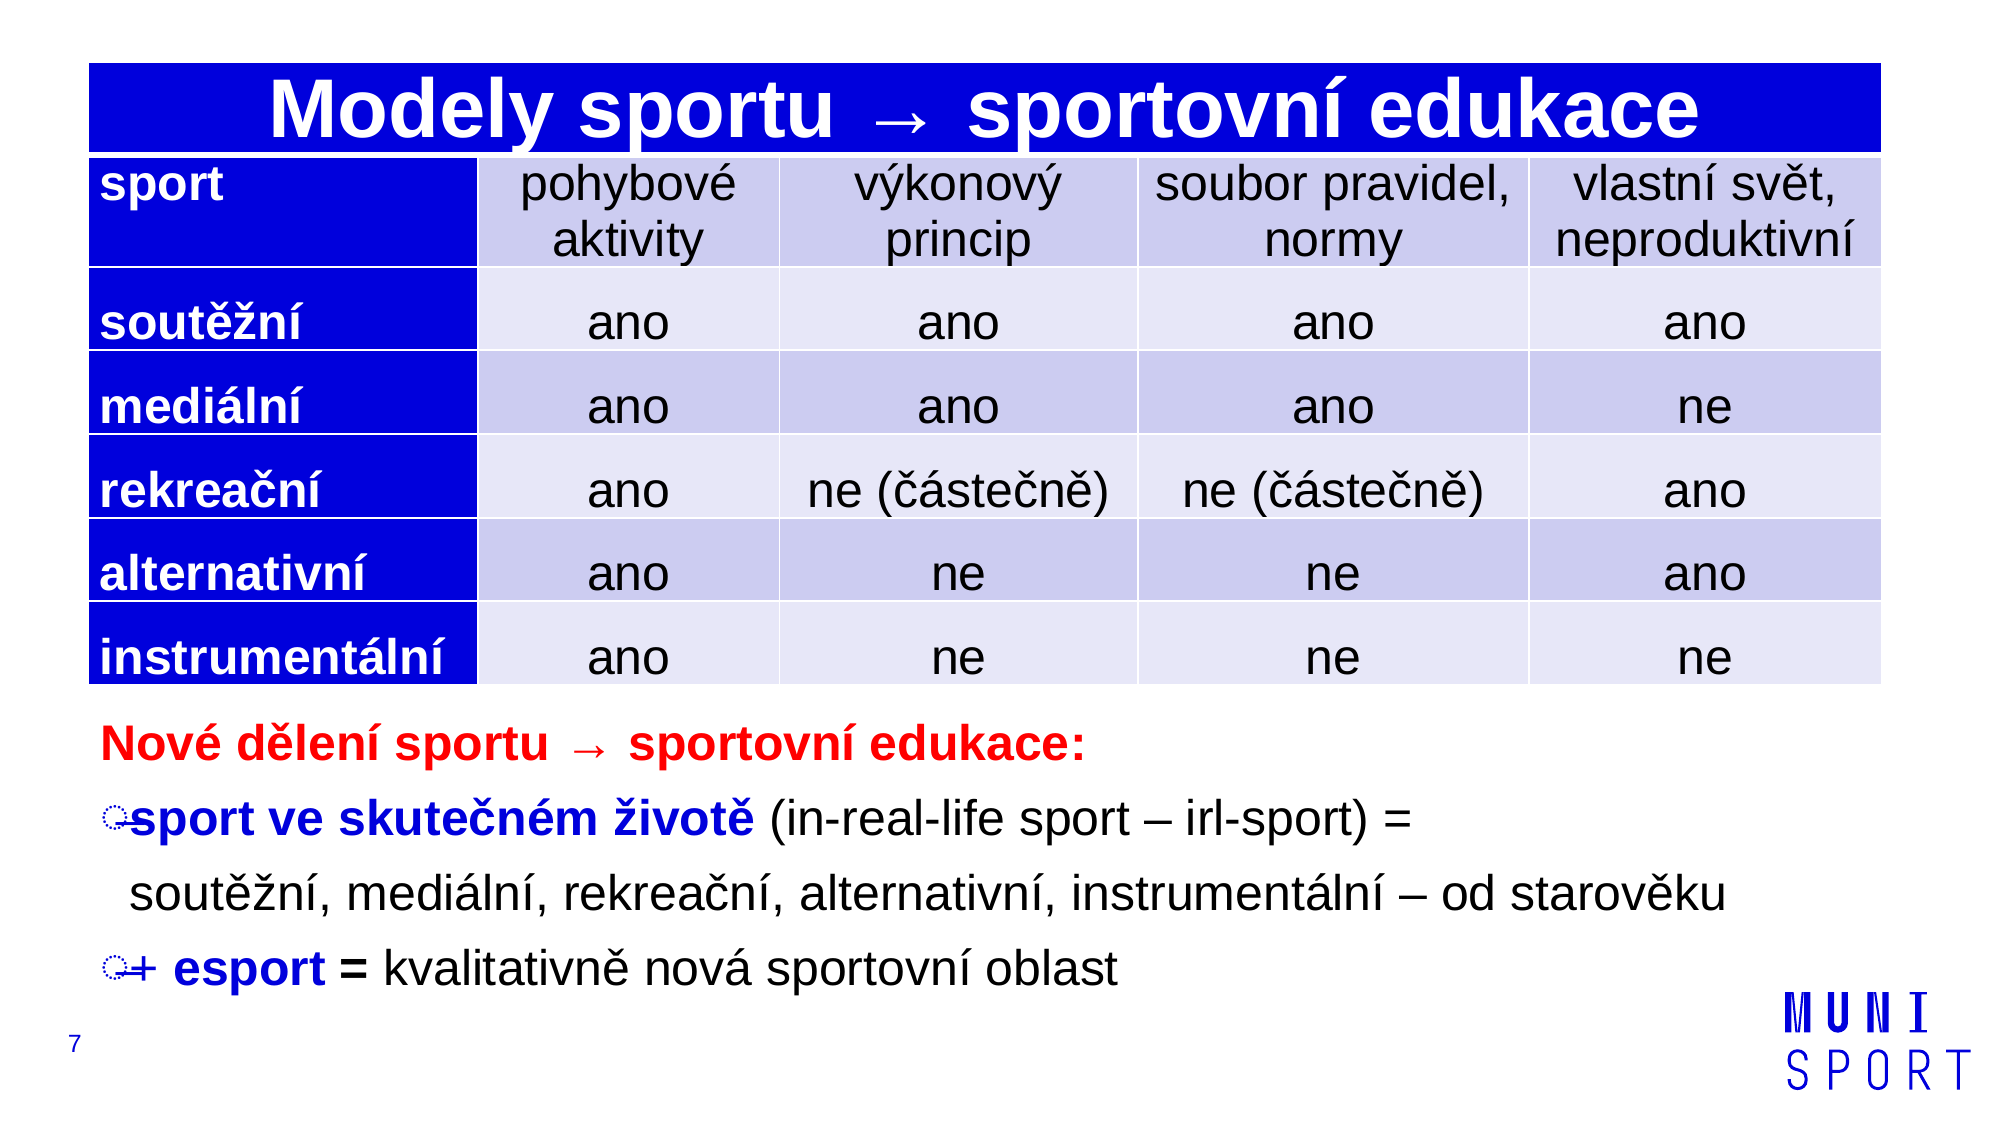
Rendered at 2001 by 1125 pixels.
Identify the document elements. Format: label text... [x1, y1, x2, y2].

table_cell ne [780, 602, 1137, 684]
table_cell ne [1139, 602, 1528, 684]
table_cell pohybové aktivity [479, 158, 779, 266]
table_cell ne [780, 519, 1137, 600]
table_cell ano [479, 268, 779, 349]
table_cell ne (částečně) [780, 435, 1137, 517]
table_cell ano [780, 268, 1137, 349]
table_cell mediální [89, 351, 477, 433]
table_cell sport [89, 158, 477, 266]
table_cell ano [1530, 435, 1881, 517]
table_cell ne [1530, 351, 1881, 433]
table_cell výkonový princip [780, 158, 1137, 266]
table_cell ne (částečně) [1139, 435, 1528, 517]
table_cell soutěžní [89, 268, 477, 349]
table_cell ano [479, 435, 779, 517]
list Nové dělení sportu → sportovní edukace: sport ve skutečném životě (in-real-life sport – irl-sport) = soutěžní, mediální, rekreační, alternativní, instrumentální – od starověku + esport = kvalitativně nová sportovní oblast [88, 695, 1853, 1002]
table_cell ne [1139, 519, 1528, 600]
table_cell instrumentální [89, 602, 477, 684]
table_cell ano [479, 519, 779, 600]
table_cell ano [1530, 268, 1881, 349]
table_cell soubor pravidel, normy [1139, 158, 1528, 266]
table_cell ano [479, 602, 779, 684]
table_cell alternativní [89, 519, 477, 600]
table_header Modely sportu → sportovní edukace [89, 63, 1881, 152]
table_cell ano [780, 351, 1137, 433]
slide_number 7 [67, 1021, 110, 1063]
table_cell vlastní svět, neproduktivní [1530, 158, 1881, 266]
table_cell ano [1530, 519, 1881, 600]
table_cell ano [479, 351, 779, 433]
table_cell rekreační [89, 435, 477, 517]
table_cell ano [1139, 351, 1528, 433]
table_cell ne [1530, 602, 1881, 684]
table_cell ano [1139, 268, 1528, 349]
